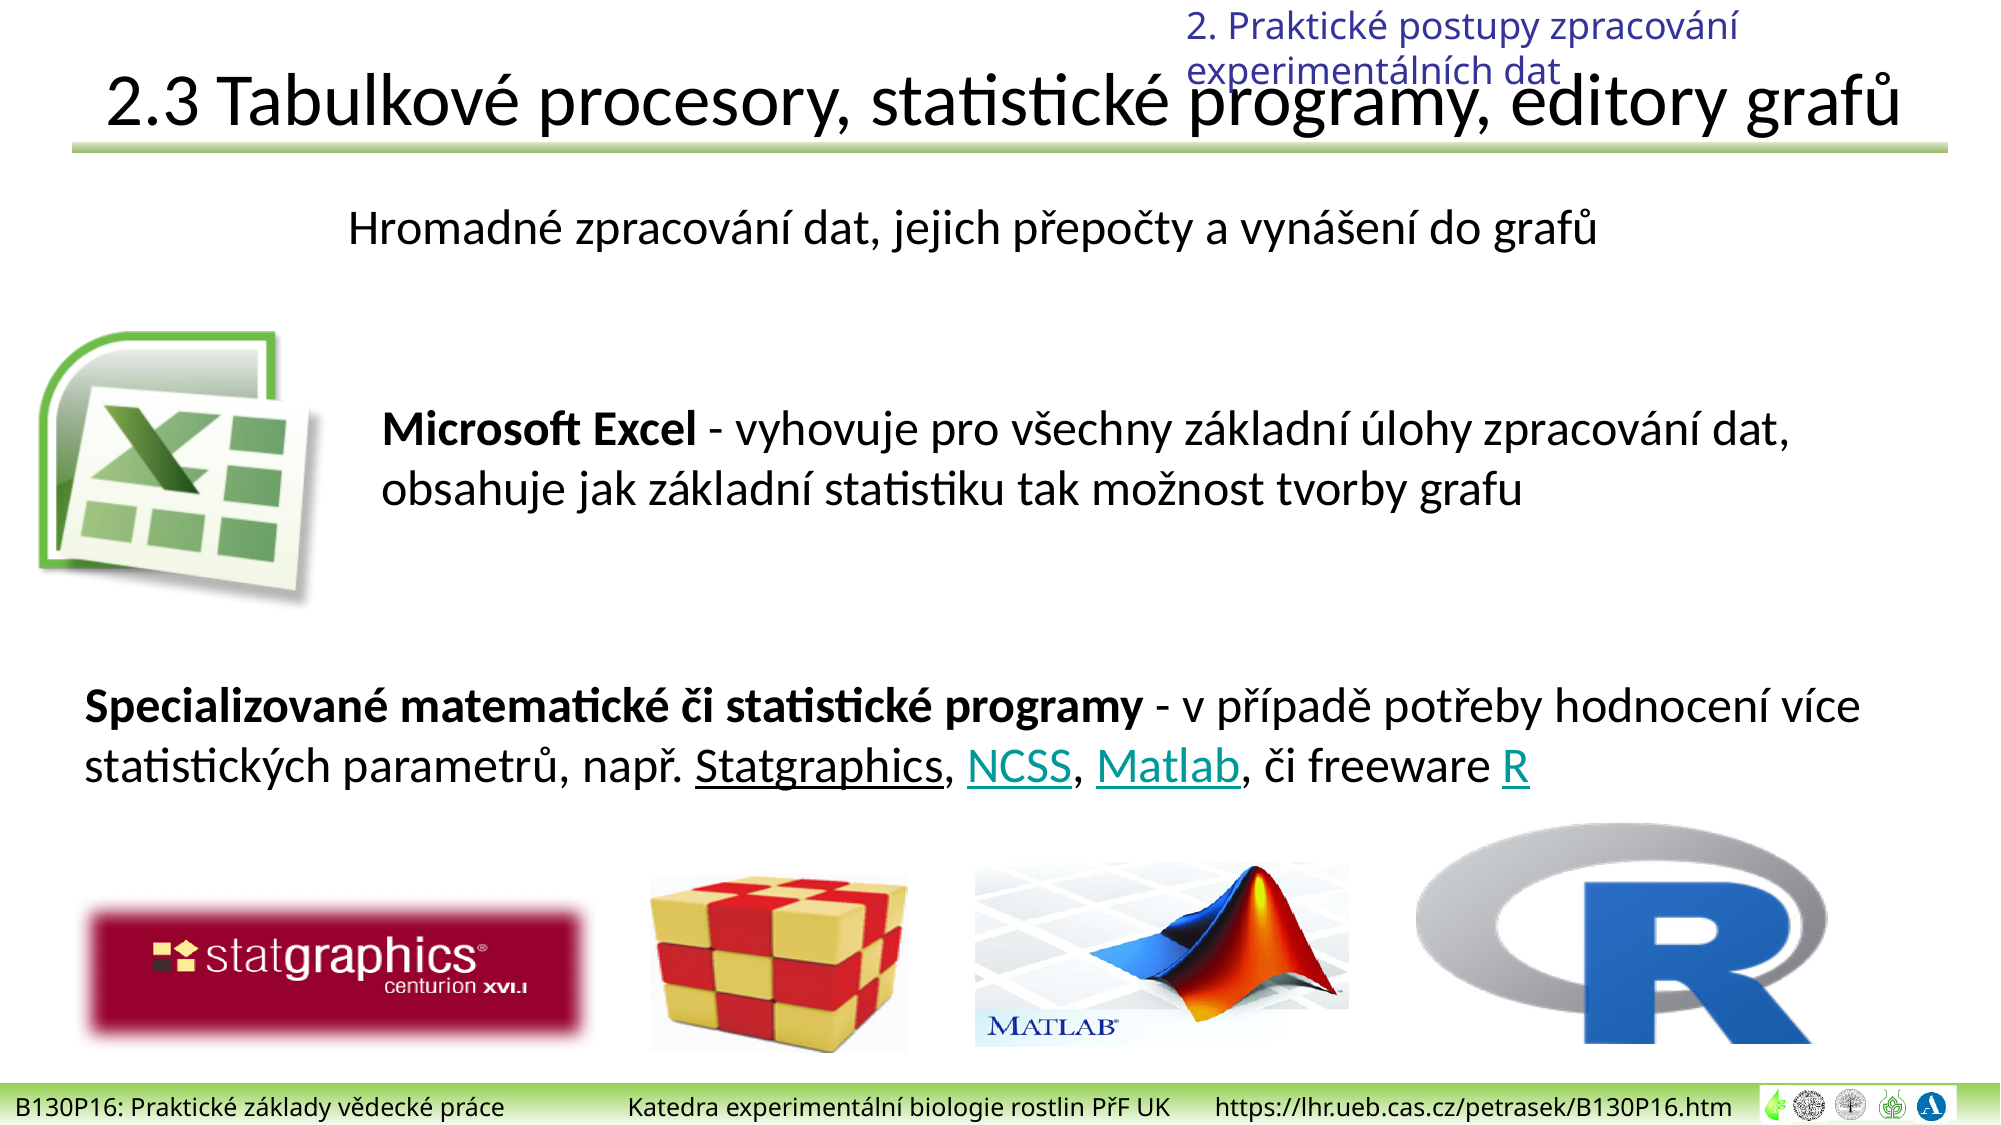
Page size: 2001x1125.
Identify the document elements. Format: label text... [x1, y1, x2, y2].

text_box Microsoft Excel - vyhovuje pro všechny základní úlohy zpracování dat, obsahuje jak základní statistiku tak možnost tvorby grafu [366, 387, 1977, 523]
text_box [0, 1083, 2000, 1125]
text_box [70, 664, 2000, 1053]
text_box Hromadné zpracování dat, jejich přepočty a vynášení do grafů [333, 187, 1701, 263]
text_box 2.3 Tabulkové procesory, statistické programy, editory grafů [66, 42, 1943, 148]
picture [14, 297, 334, 617]
text_box 2. Praktické postupy zpracování experimentálních dat [1171, 0, 2000, 100]
text_box [69, 139, 1951, 155]
